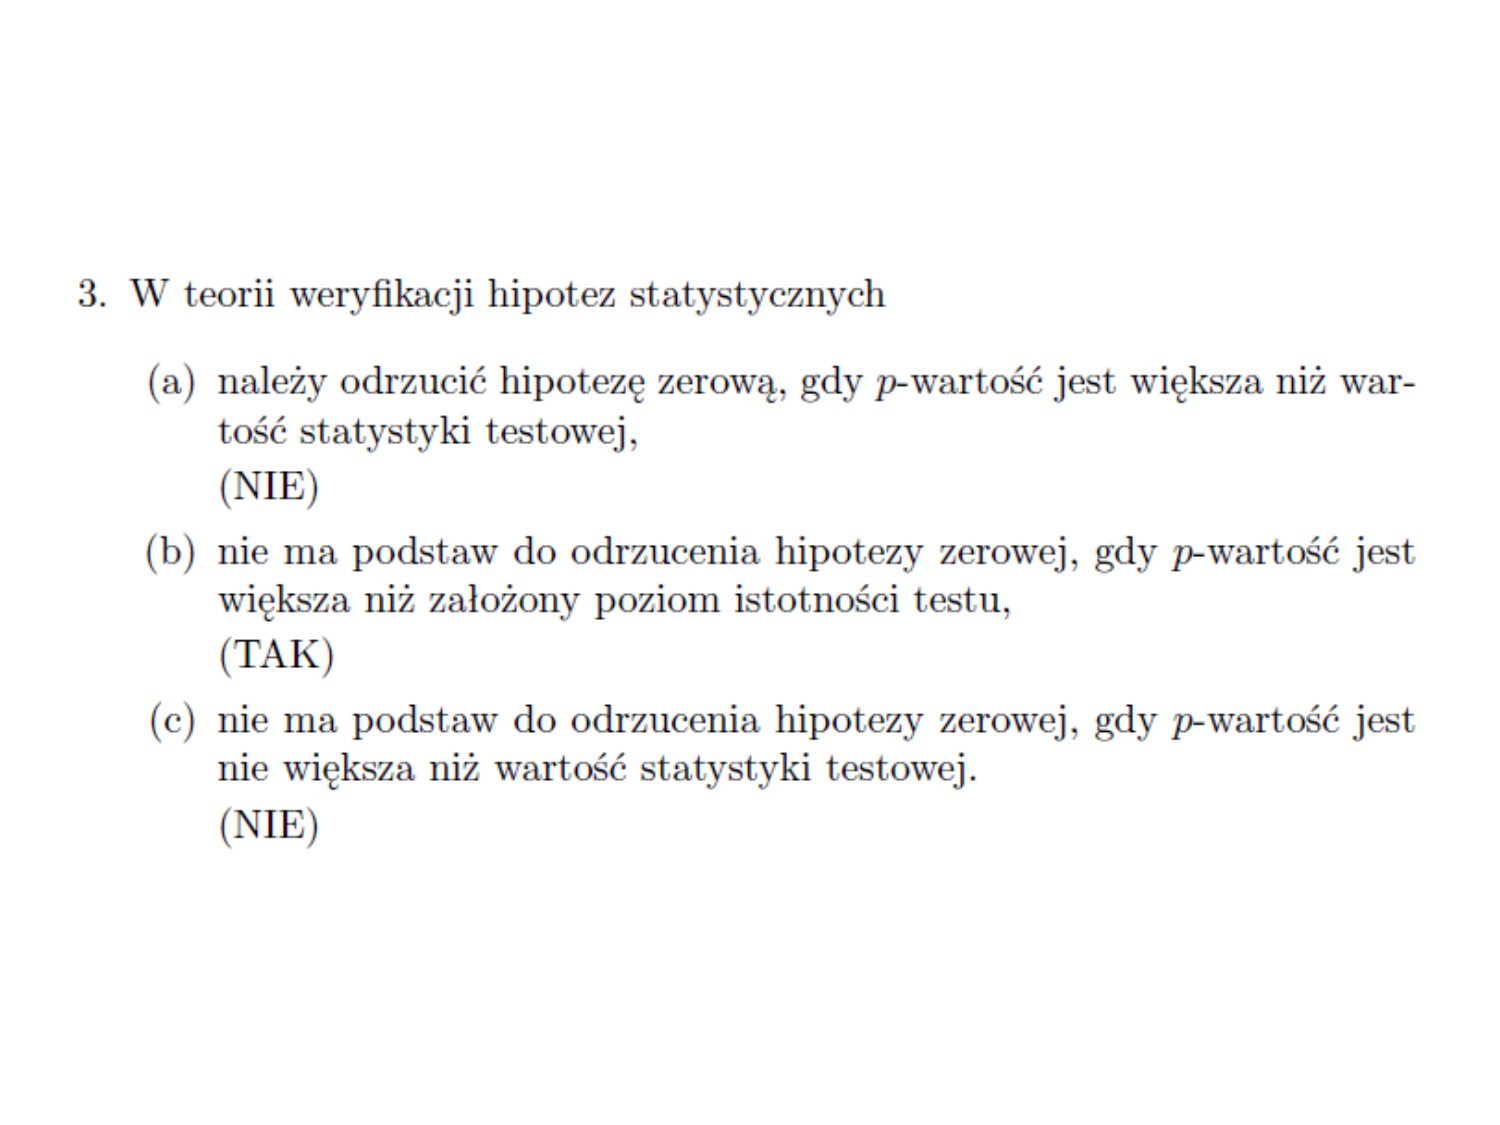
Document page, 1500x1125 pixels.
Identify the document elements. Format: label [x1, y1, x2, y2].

list [10, 246, 1490, 879]
